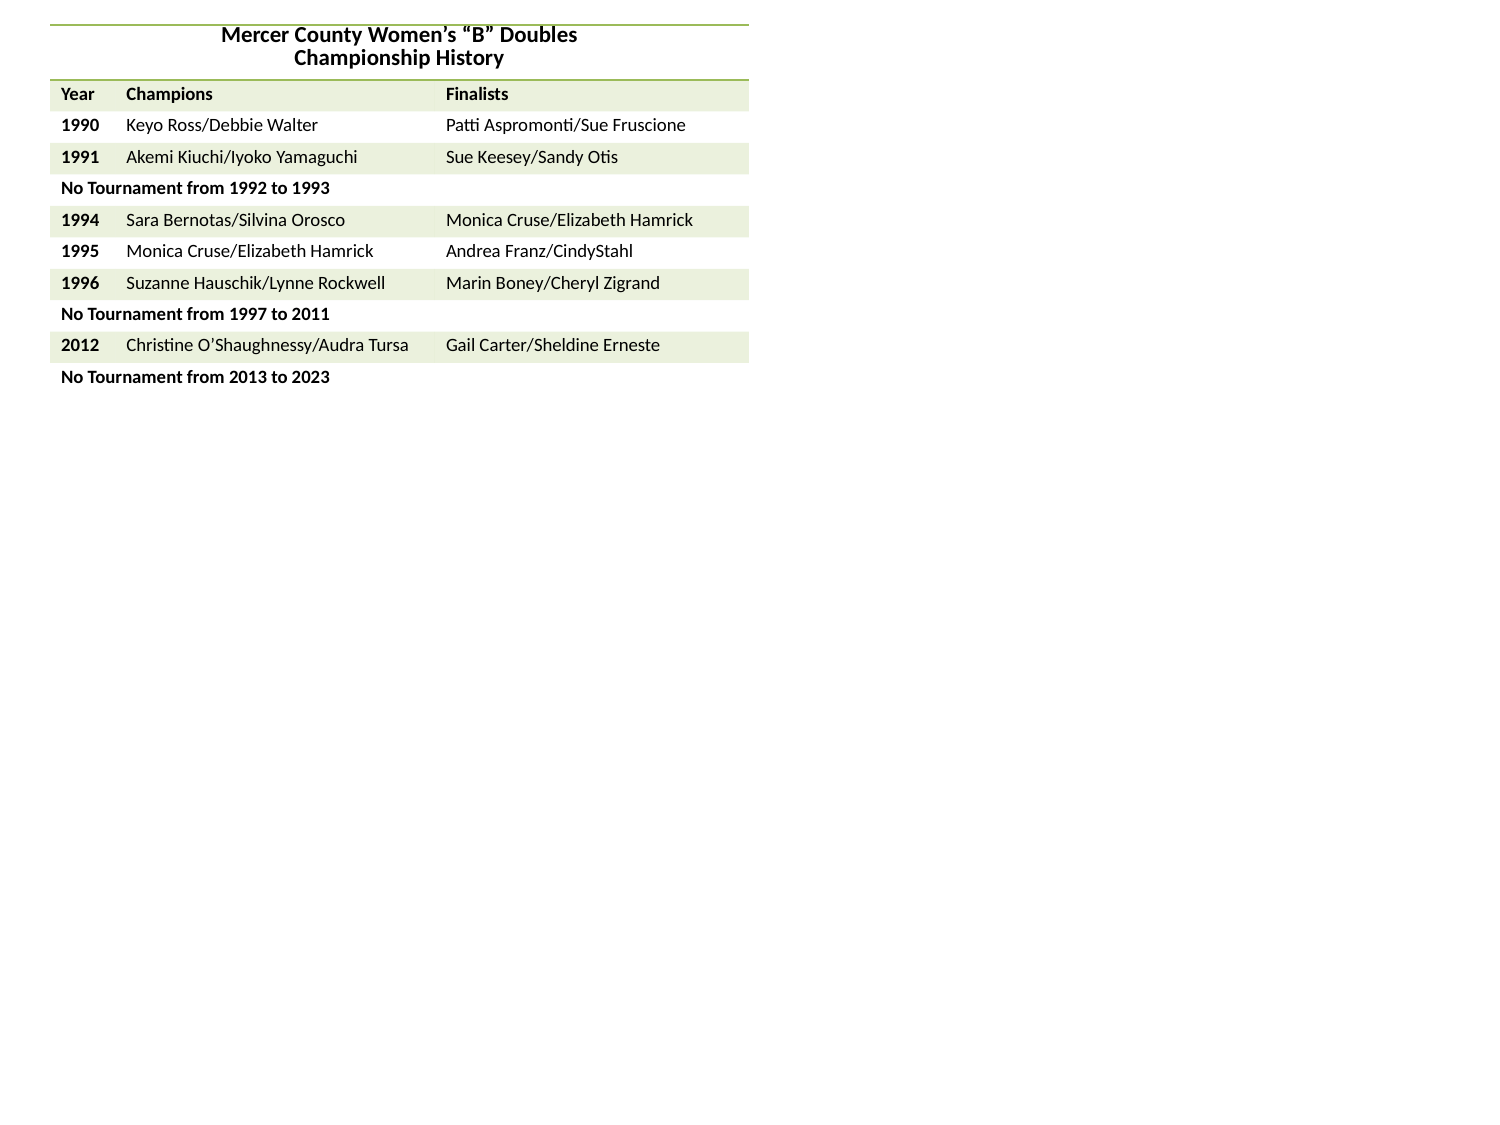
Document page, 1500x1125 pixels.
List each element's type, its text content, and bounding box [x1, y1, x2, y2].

table_cell Keyo Ross/Debbie Walter [115, 111, 435, 143]
table_cell 1994 [50, 206, 115, 237]
table_cell Suzanne Hauschik/Lynne Rockwell [115, 269, 435, 300]
table_cell 1996 [50, 269, 115, 300]
table_cell No Tournament from 1997 to 2011 [50, 300, 749, 332]
table_cell Christine O’Shaughnessy/Audra Tursa [115, 332, 435, 363]
table_cell Gail Carter/Sheldine Erneste [435, 332, 749, 363]
table_cell 1991 [50, 143, 115, 174]
table_cell Champions [115, 81, 435, 111]
table_cell 2012 [50, 332, 115, 363]
table_cell No Tournament from 2013 to 2023 [50, 363, 749, 394]
table_cell Akemi Kiuchi/Iyoko Yamaguchi [115, 143, 435, 174]
table_cell Monica Cruse/Elizabeth Hamrick [435, 206, 749, 237]
table_cell Andrea Franz/CindyStahl [435, 237, 749, 269]
table_cell Finalists [435, 81, 749, 111]
table_cell 1995 [50, 237, 115, 269]
table_cell Marin Boney/Cheryl Zigrand [435, 269, 749, 300]
table_cell Patti Aspromonti/Sue Fruscione [435, 111, 749, 143]
table_cell Sue Keesey/Sandy Otis [435, 143, 749, 174]
table_header Mercer County Women’s “B” Doubles Championship History [50, 26, 749, 79]
table_cell No Tournament from 1992 to 1993 [50, 174, 749, 206]
table_cell Sara Bernotas/Silvina Orosco [115, 206, 435, 237]
table_cell 1990 [50, 111, 115, 143]
table_cell Year [50, 81, 115, 111]
table_cell Monica Cruse/Elizabeth Hamrick [115, 237, 435, 269]
